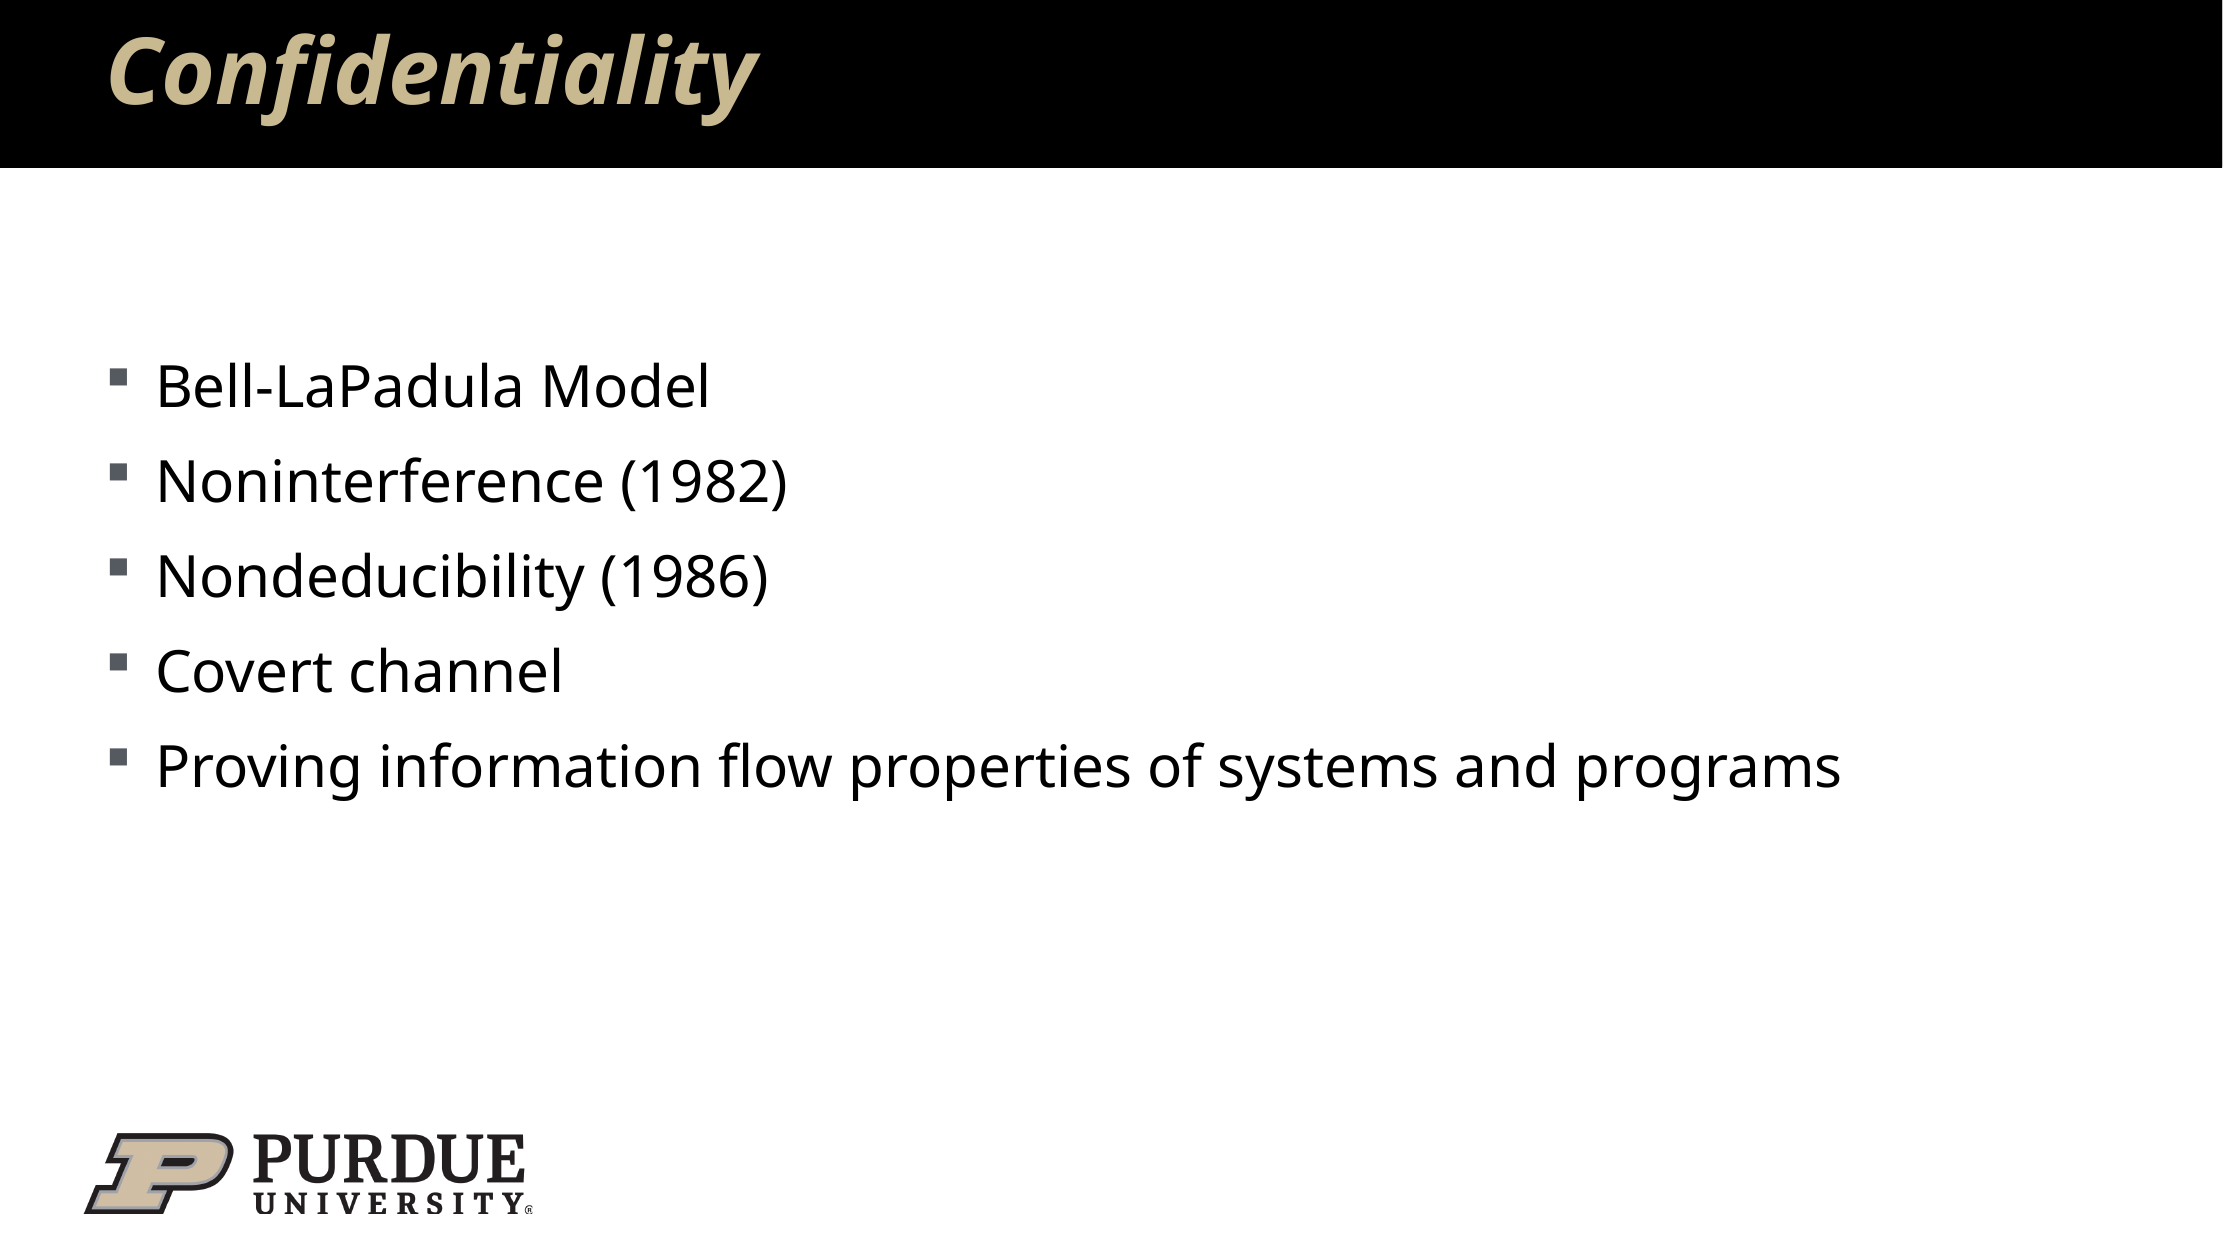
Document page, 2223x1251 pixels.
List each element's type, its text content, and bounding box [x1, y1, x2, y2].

title Confidentiality [102, 22, 2120, 129]
list Bell-LaPadula Model Noninterference (1982) Nondeducibility (1986) Covert channel Proving information flow properties of systems and programs [105, 349, 2117, 1069]
